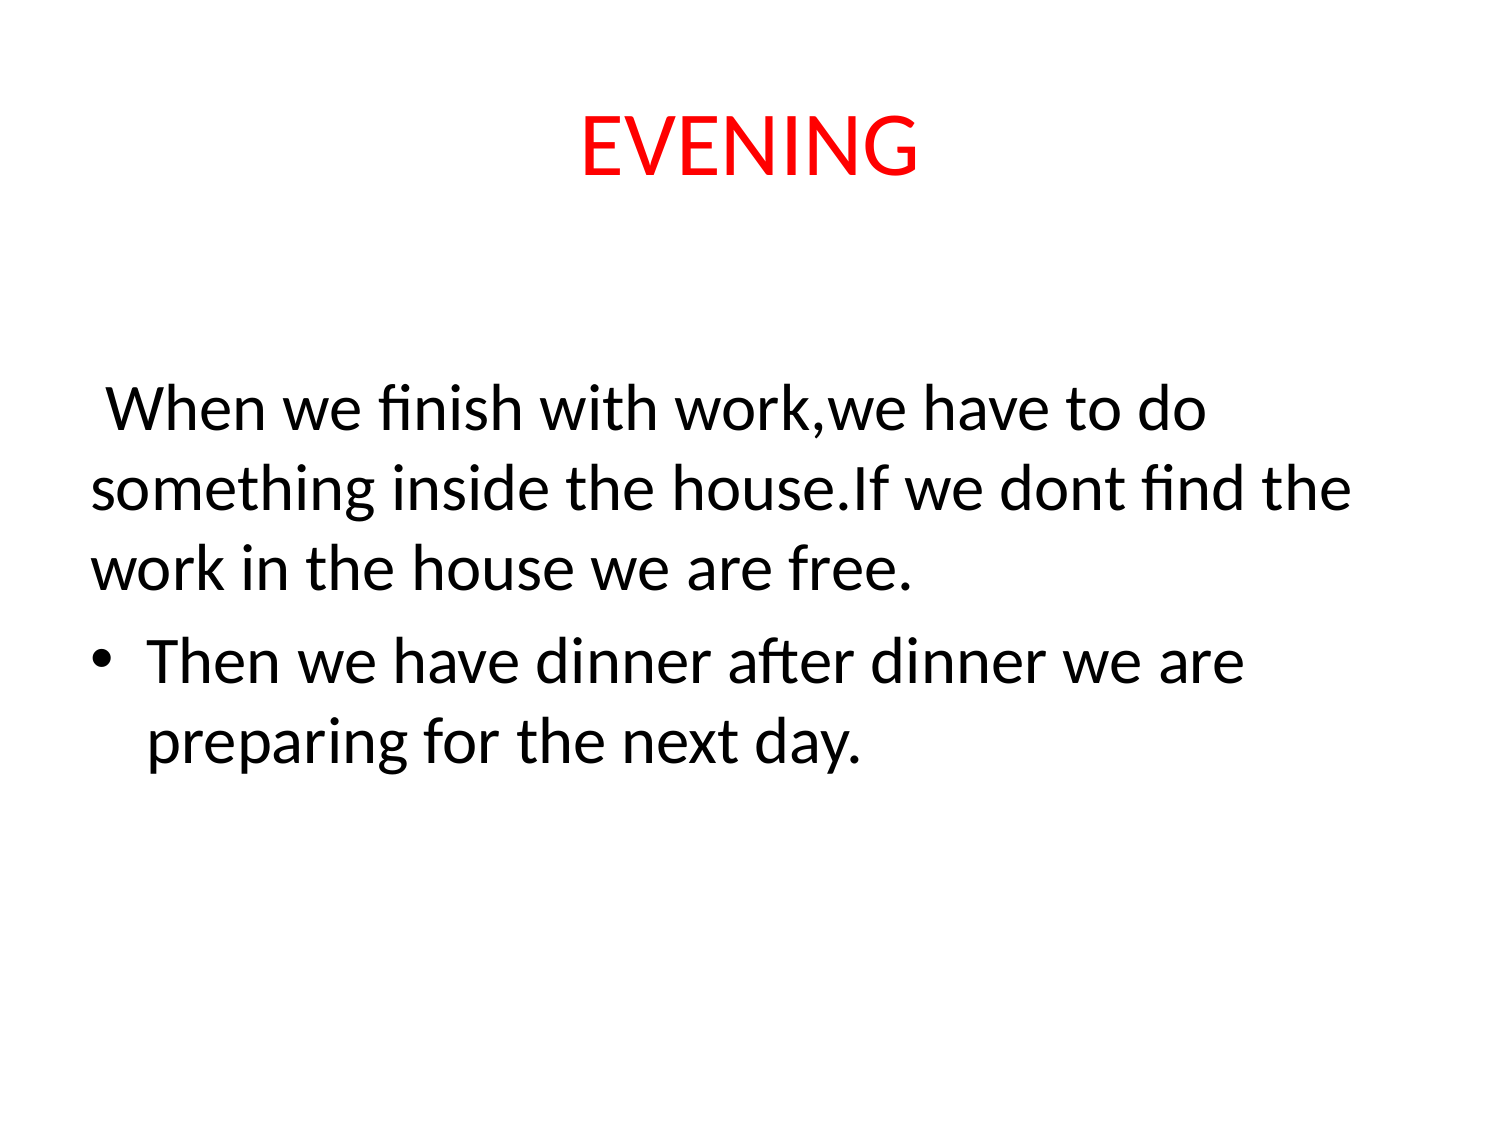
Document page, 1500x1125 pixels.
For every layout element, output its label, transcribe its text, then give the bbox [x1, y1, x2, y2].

list When we finish with work,we have to do something inside the house.If we dont find the work in the house we are free. Then we have dinner after dinner we are preparing for the next day. [75, 262, 1425, 1005]
title EVENING [75, 45, 1425, 233]
